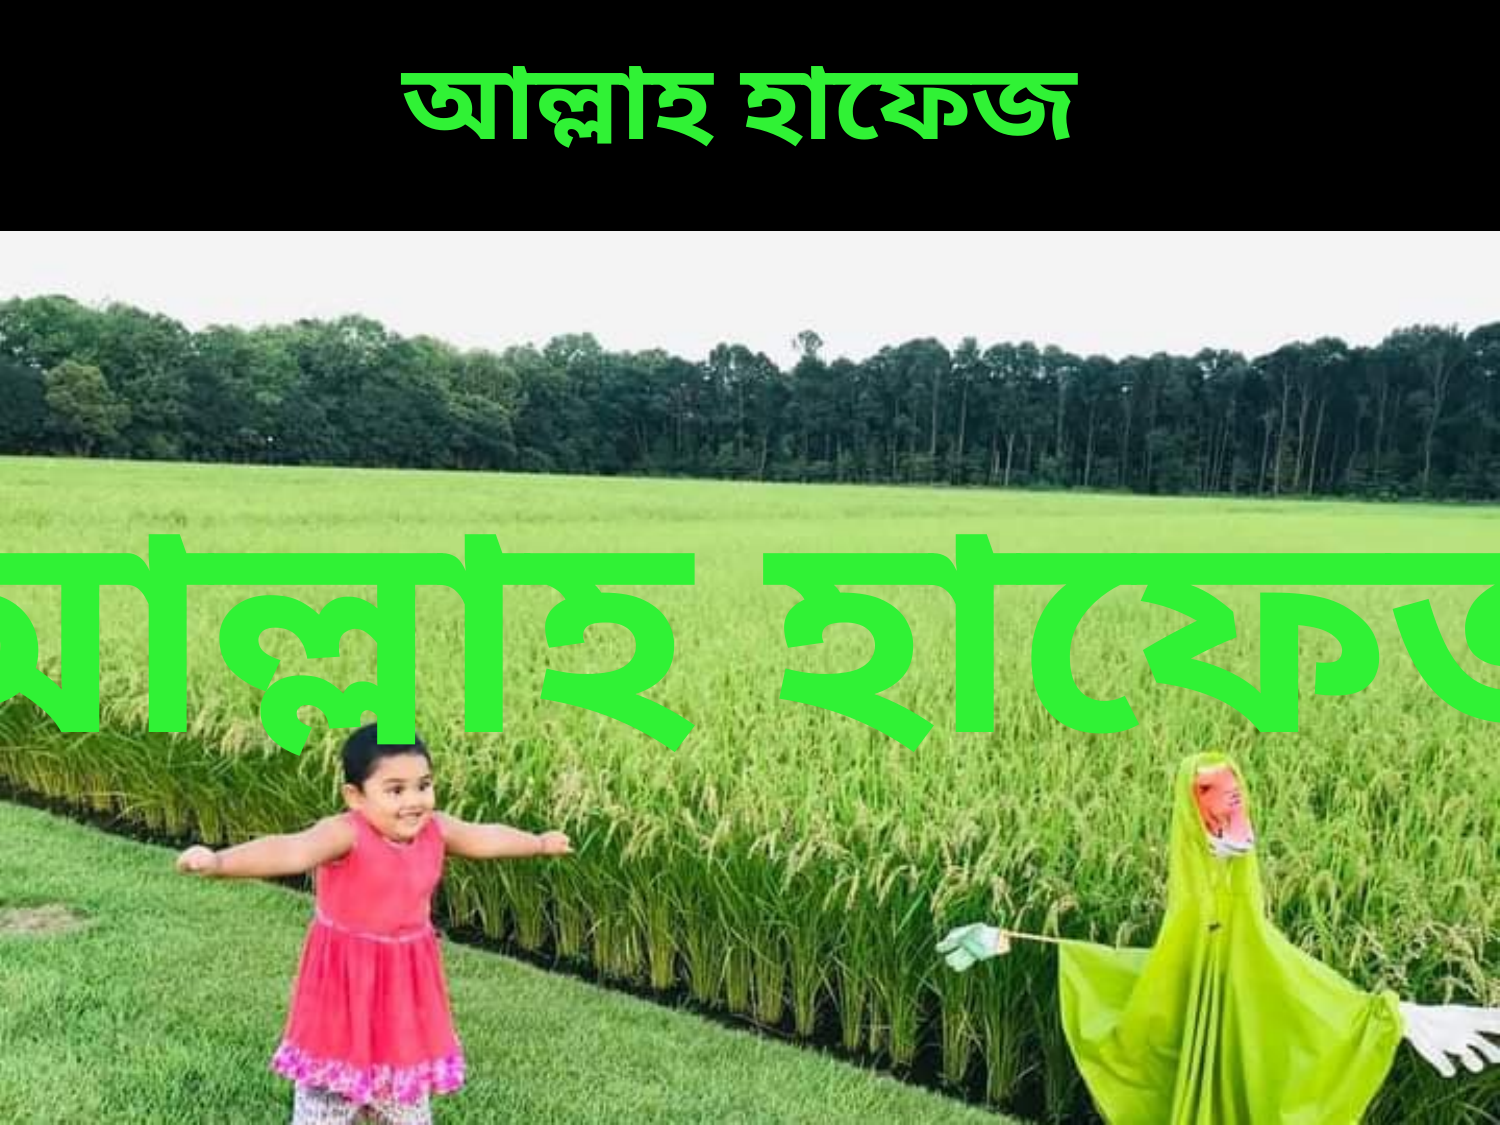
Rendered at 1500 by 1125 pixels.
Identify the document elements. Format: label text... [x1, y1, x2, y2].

title আল্লাহ হাফেজ [75, 25, 1425, 231]
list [0, 231, 1500, 1125]
